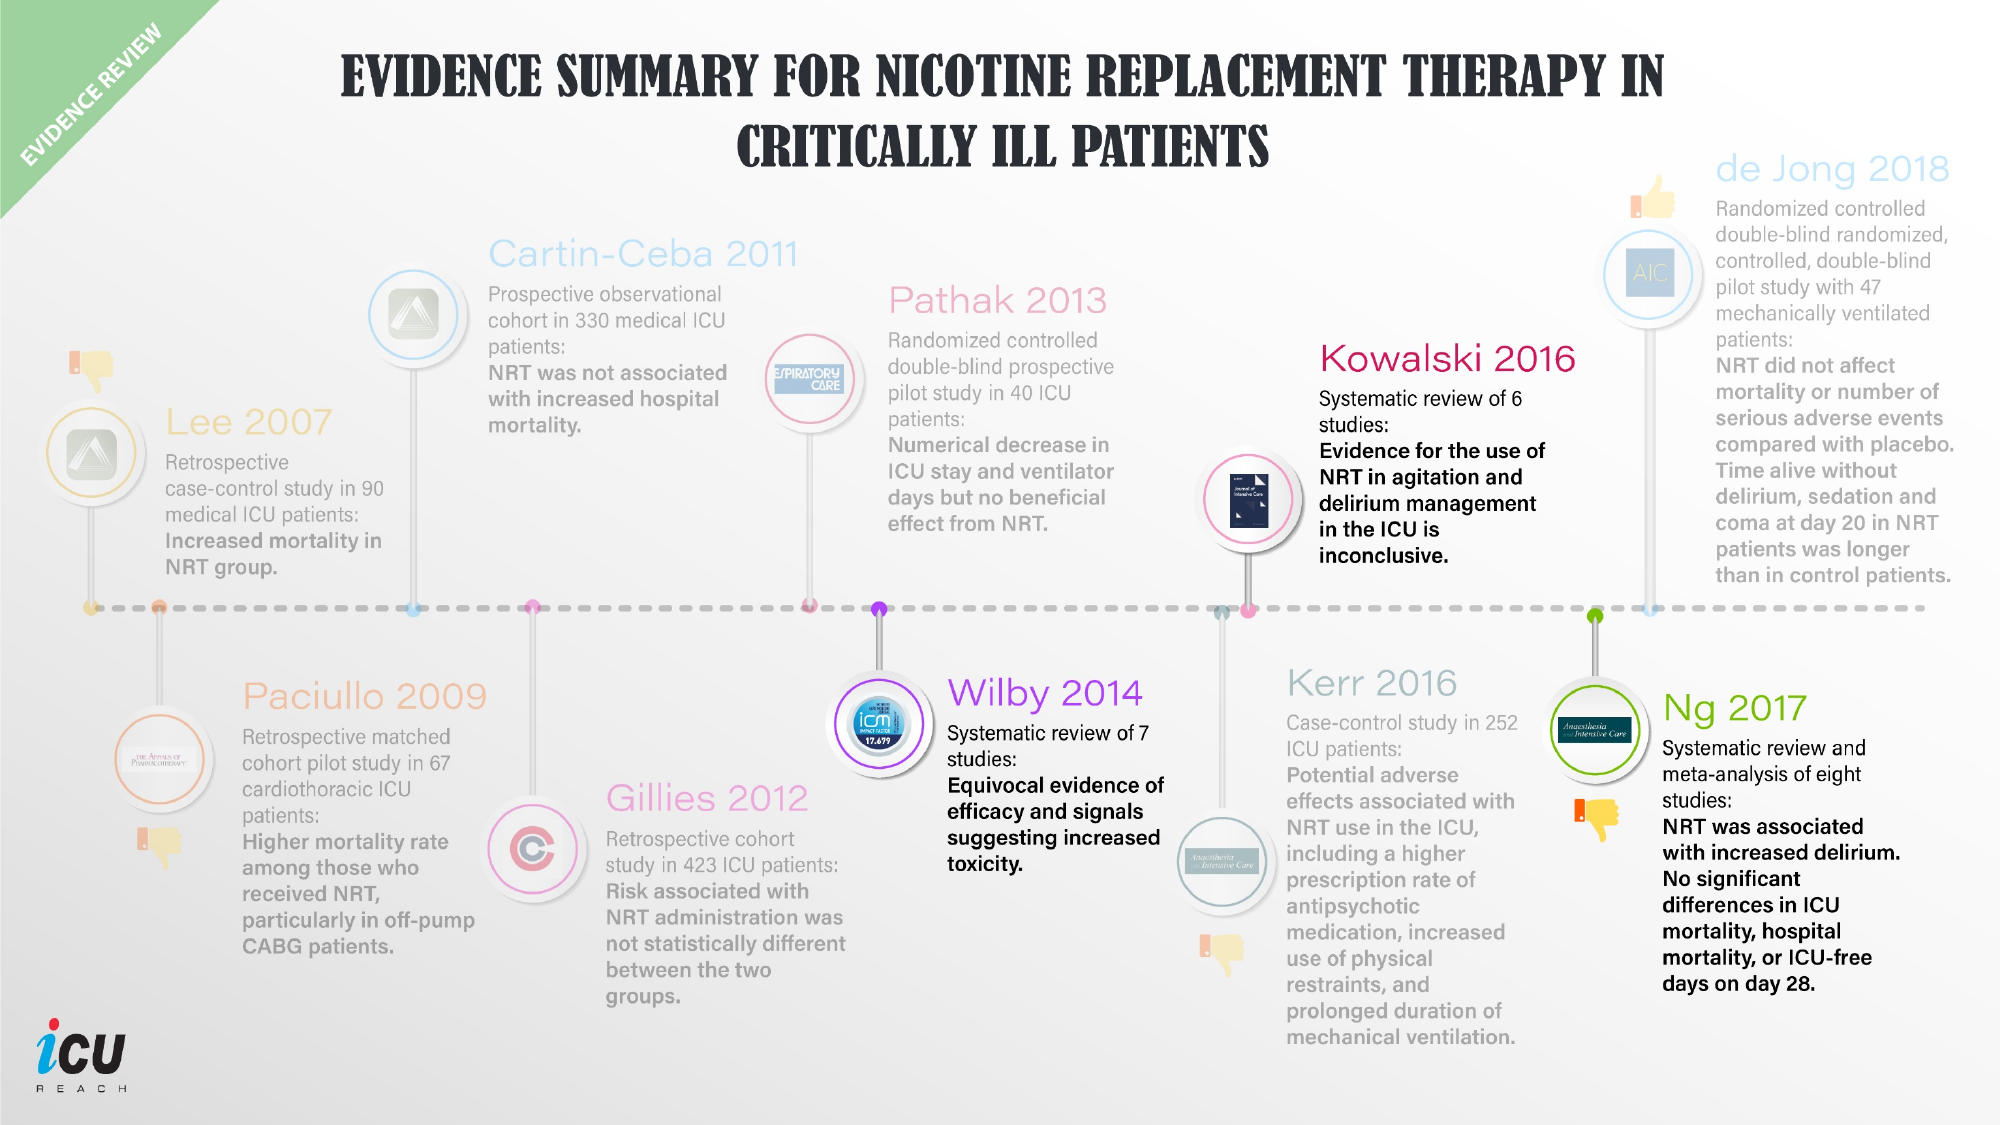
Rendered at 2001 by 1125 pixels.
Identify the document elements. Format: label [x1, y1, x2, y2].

list [0, 0, 2000, 1125]
